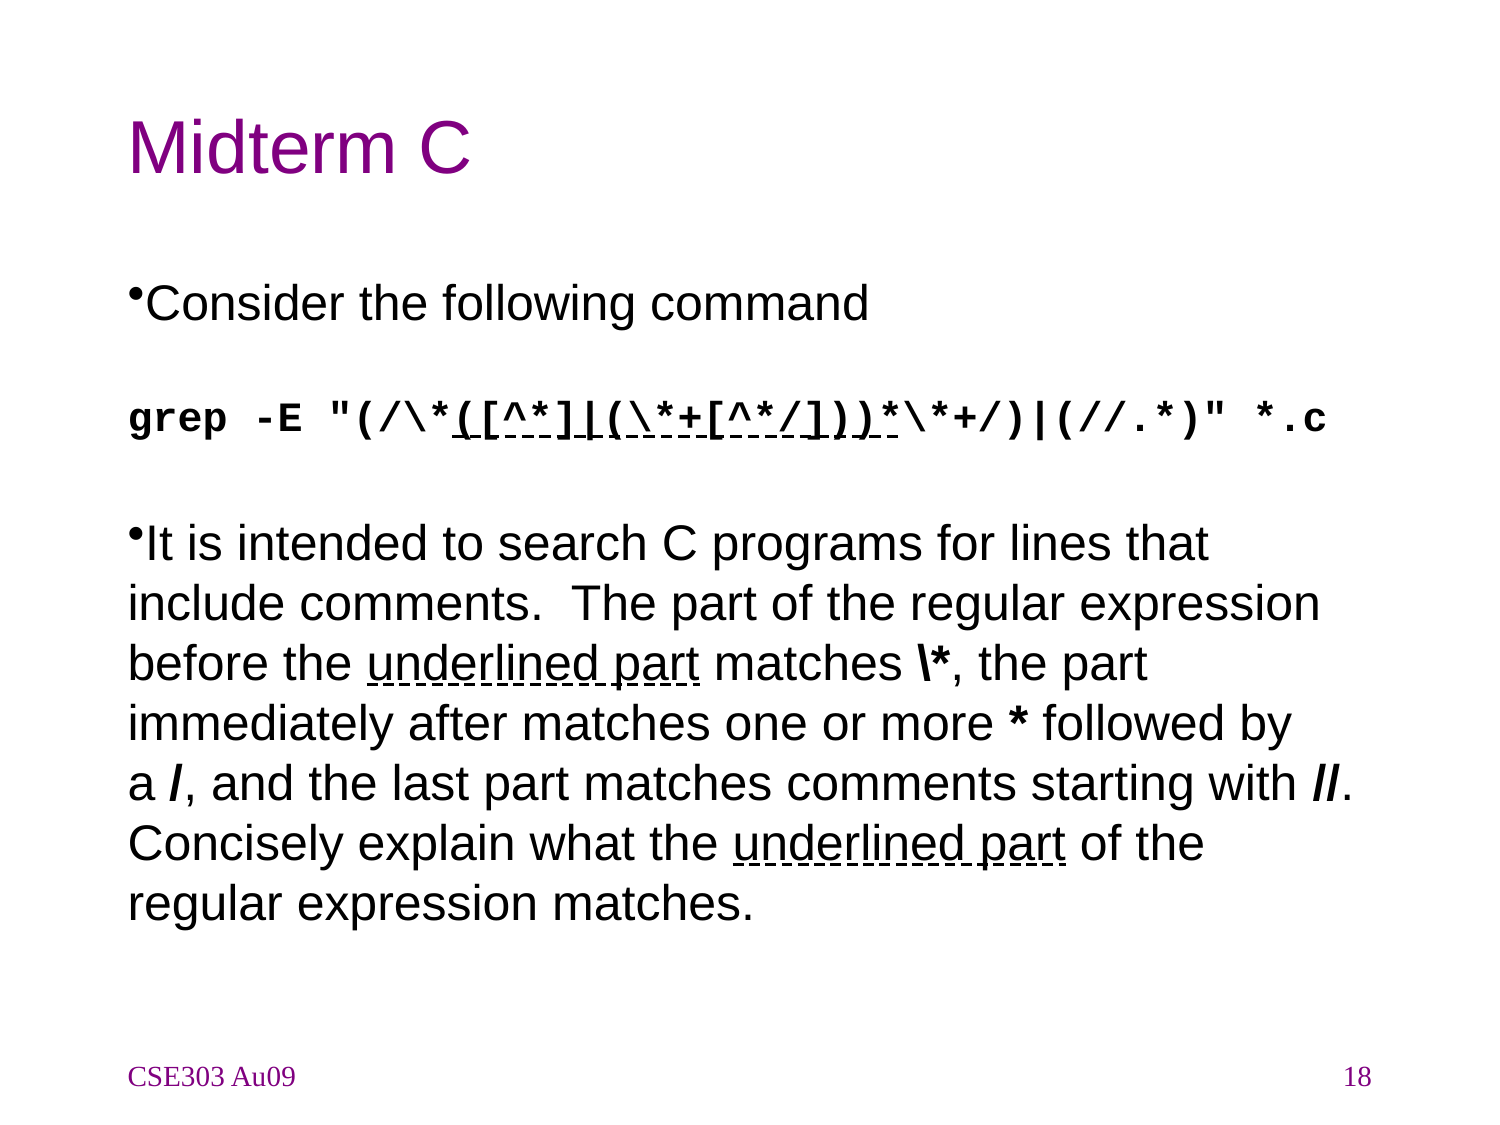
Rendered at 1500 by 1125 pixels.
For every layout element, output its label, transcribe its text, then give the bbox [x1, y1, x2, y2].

title Midterm C [112, 49, 1388, 238]
slide_number 18 [1074, 1049, 1388, 1125]
list Consider the following command grep -E "(/\*([^*]|(\*+[^*/]))*\*+/)|(//.*)" *.c It is intended to search C programs for lines that include comments. The part of the regular expression before the underlined part matches \*, the part immediately after matches one or more * followed by a /, and the last part matches comments starting with //. Concisely explain what the underlined part of the regular expression matches. [112, 262, 1388, 1001]
slide_number CSE303 Au09 [112, 1049, 426, 1125]
